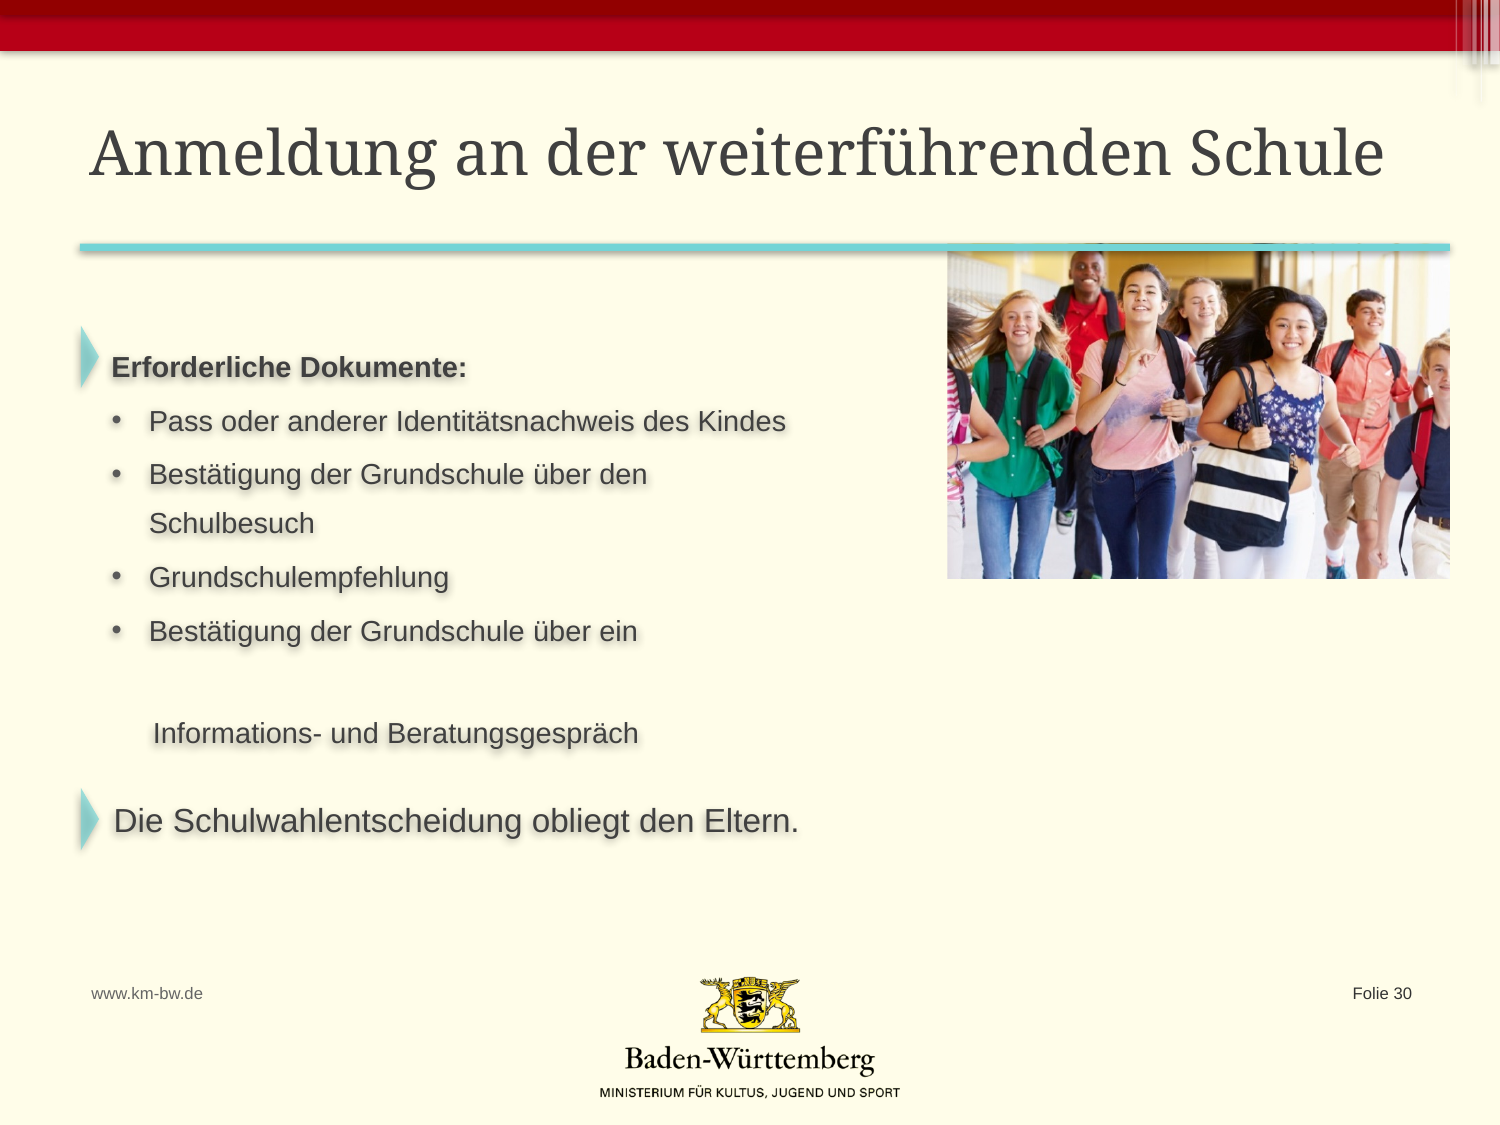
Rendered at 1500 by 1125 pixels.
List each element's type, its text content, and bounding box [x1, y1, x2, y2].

footer www.km-bw.de [76, 975, 228, 1035]
text_box Anmeldung an der weiterführenden Schule [74, 92, 1425, 209]
picture [598, 975, 902, 1100]
list Erforderliche Dokumente: Pass oder anderer Identitätsnachweis des Kindes Bestätigung der Grundschule über den Schulbesuch Grundschulempfehlung Bestätigung der Grundschule über ein Informations- und Beratungsgespräch [80, 288, 839, 758]
picture [947, 243, 1451, 579]
slide_number Folie 30 [1281, 975, 1427, 1035]
text_box [80, 324, 100, 389]
text_box Die Schulwahlentscheidung obliegt den Eltern. [80, 759, 1442, 878]
text_box [80, 787, 100, 852]
text_box [79, 243, 944, 252]
